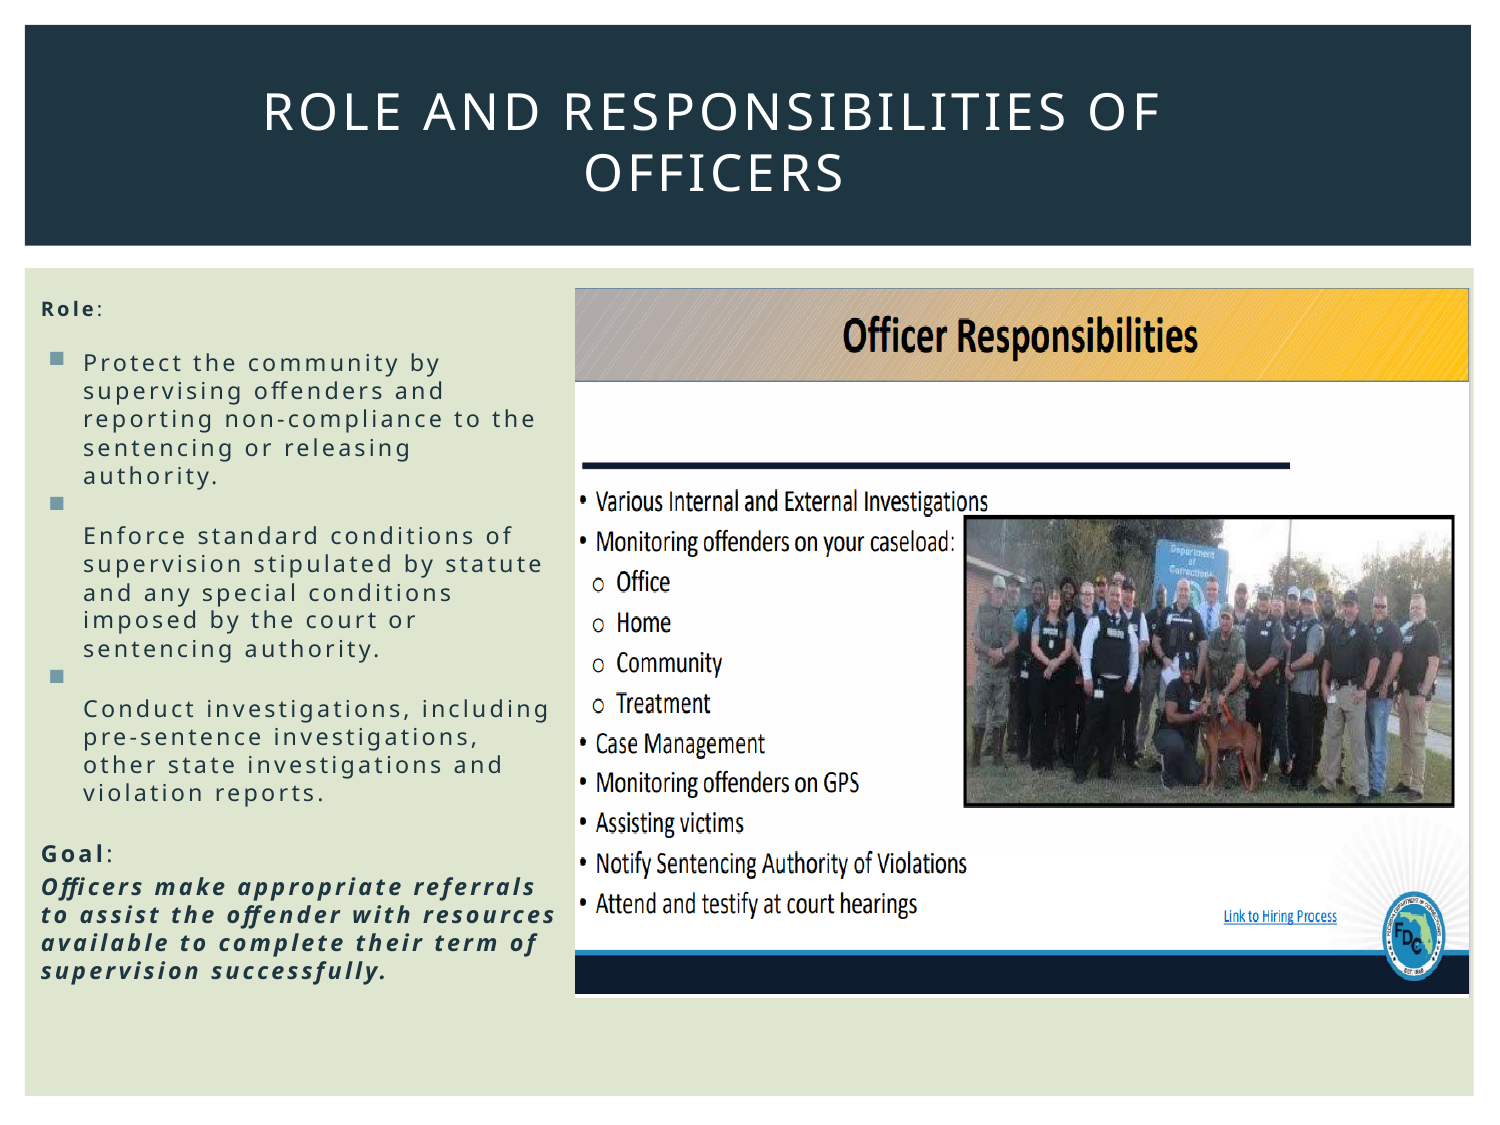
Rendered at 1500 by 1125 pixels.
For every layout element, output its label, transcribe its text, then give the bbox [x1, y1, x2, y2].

picture [575, 288, 1471, 998]
list Role: Protect the community by supervising offenders and reporting non-compliance to the sentencing or releasing authority. Enforce standard conditions of supervision stipulated by statute and any special conditions imposed by the court or sentencing authority. Conduct investigations, including pre-sentence investigations, other state investigations and violation reports. Goal: Officers make appropriate referrals to assist the offender with resources available to complete their term of supervision successfully. [25, 288, 574, 998]
title Role and responsibilities of officers [225, 71, 1202, 210]
